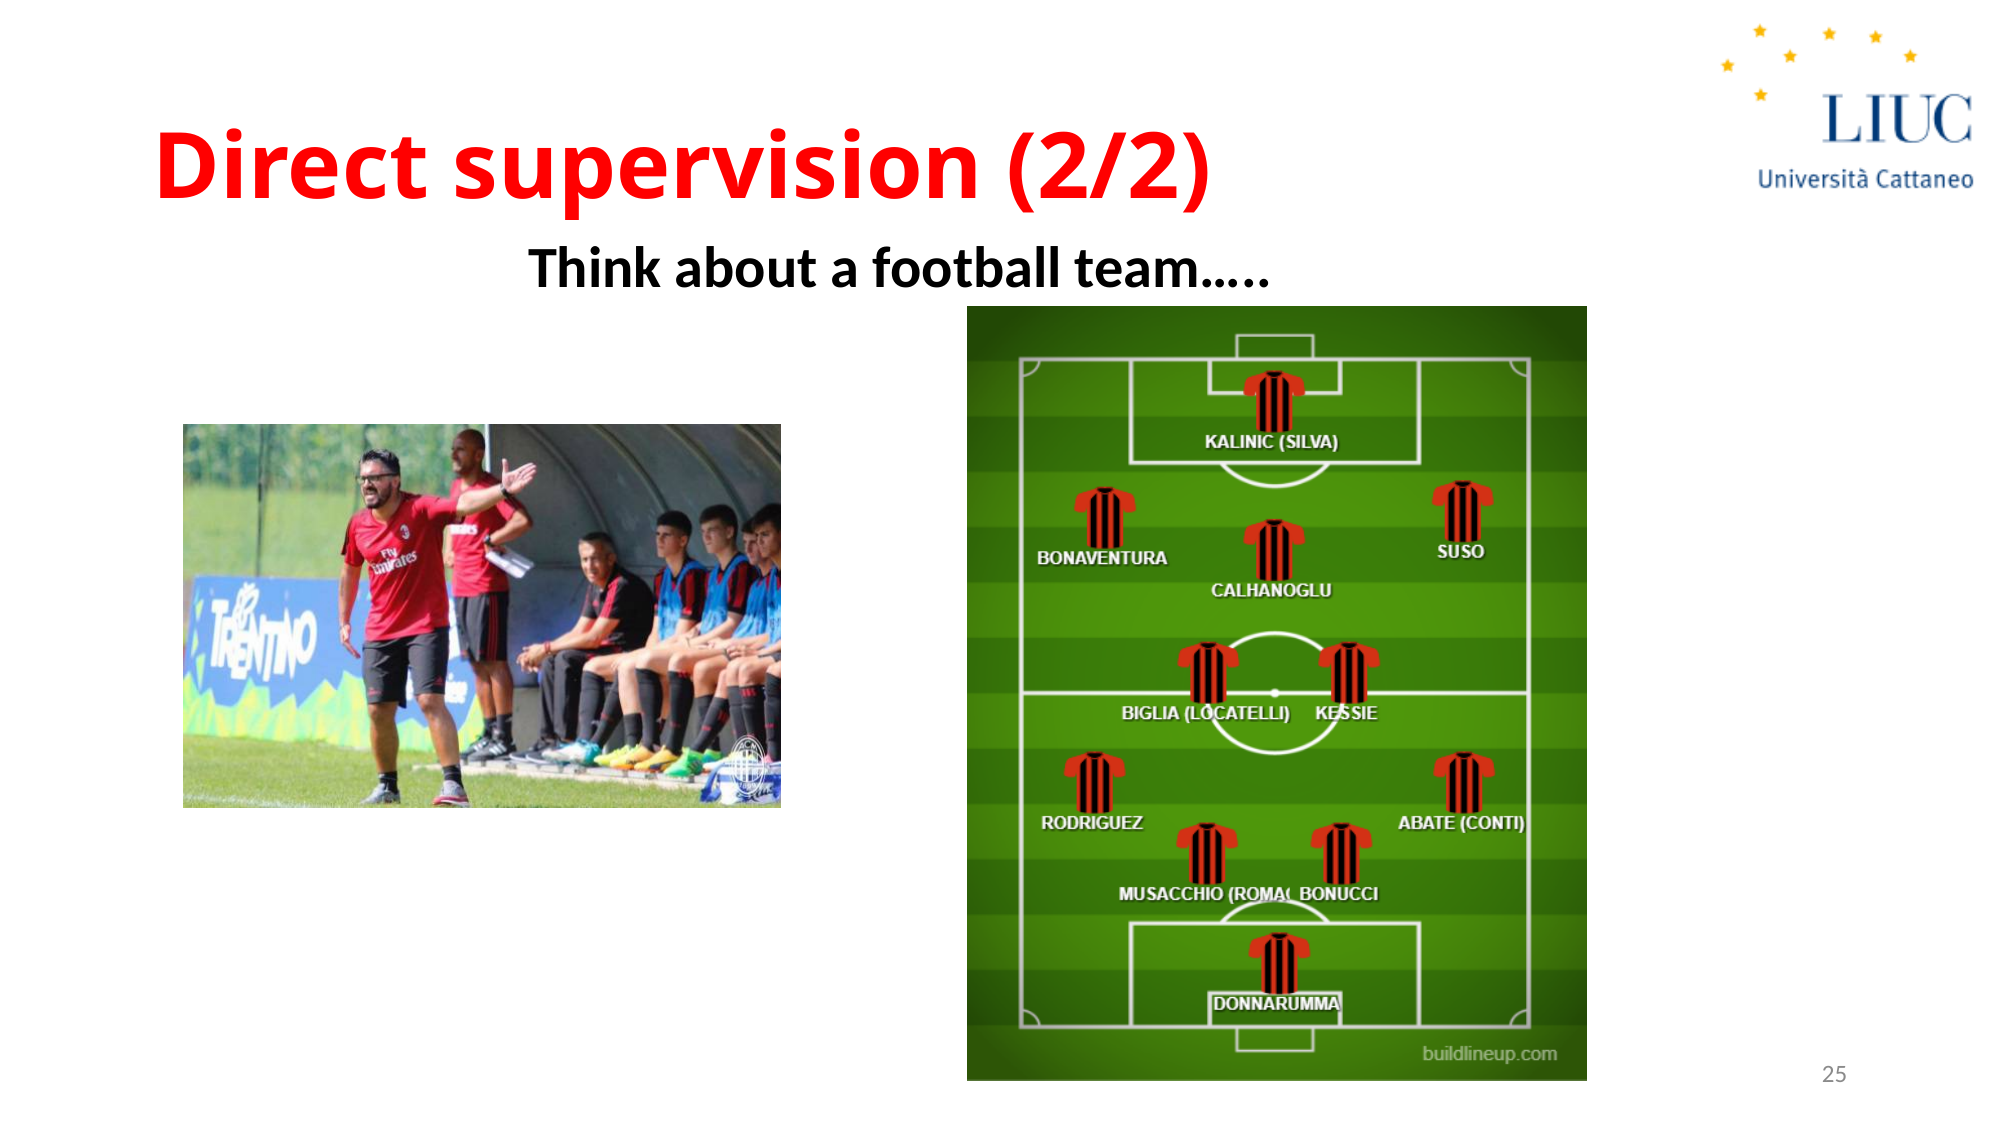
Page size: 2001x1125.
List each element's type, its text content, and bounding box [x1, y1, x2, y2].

picture [1696, 0, 2000, 210]
title Direct supervision (2/2) [137, 59, 1863, 278]
slide_number 25 [1412, 1042, 1863, 1103]
picture [183, 424, 781, 808]
picture [967, 306, 1587, 1081]
text_box Think about a football team….. [162, 221, 1639, 308]
